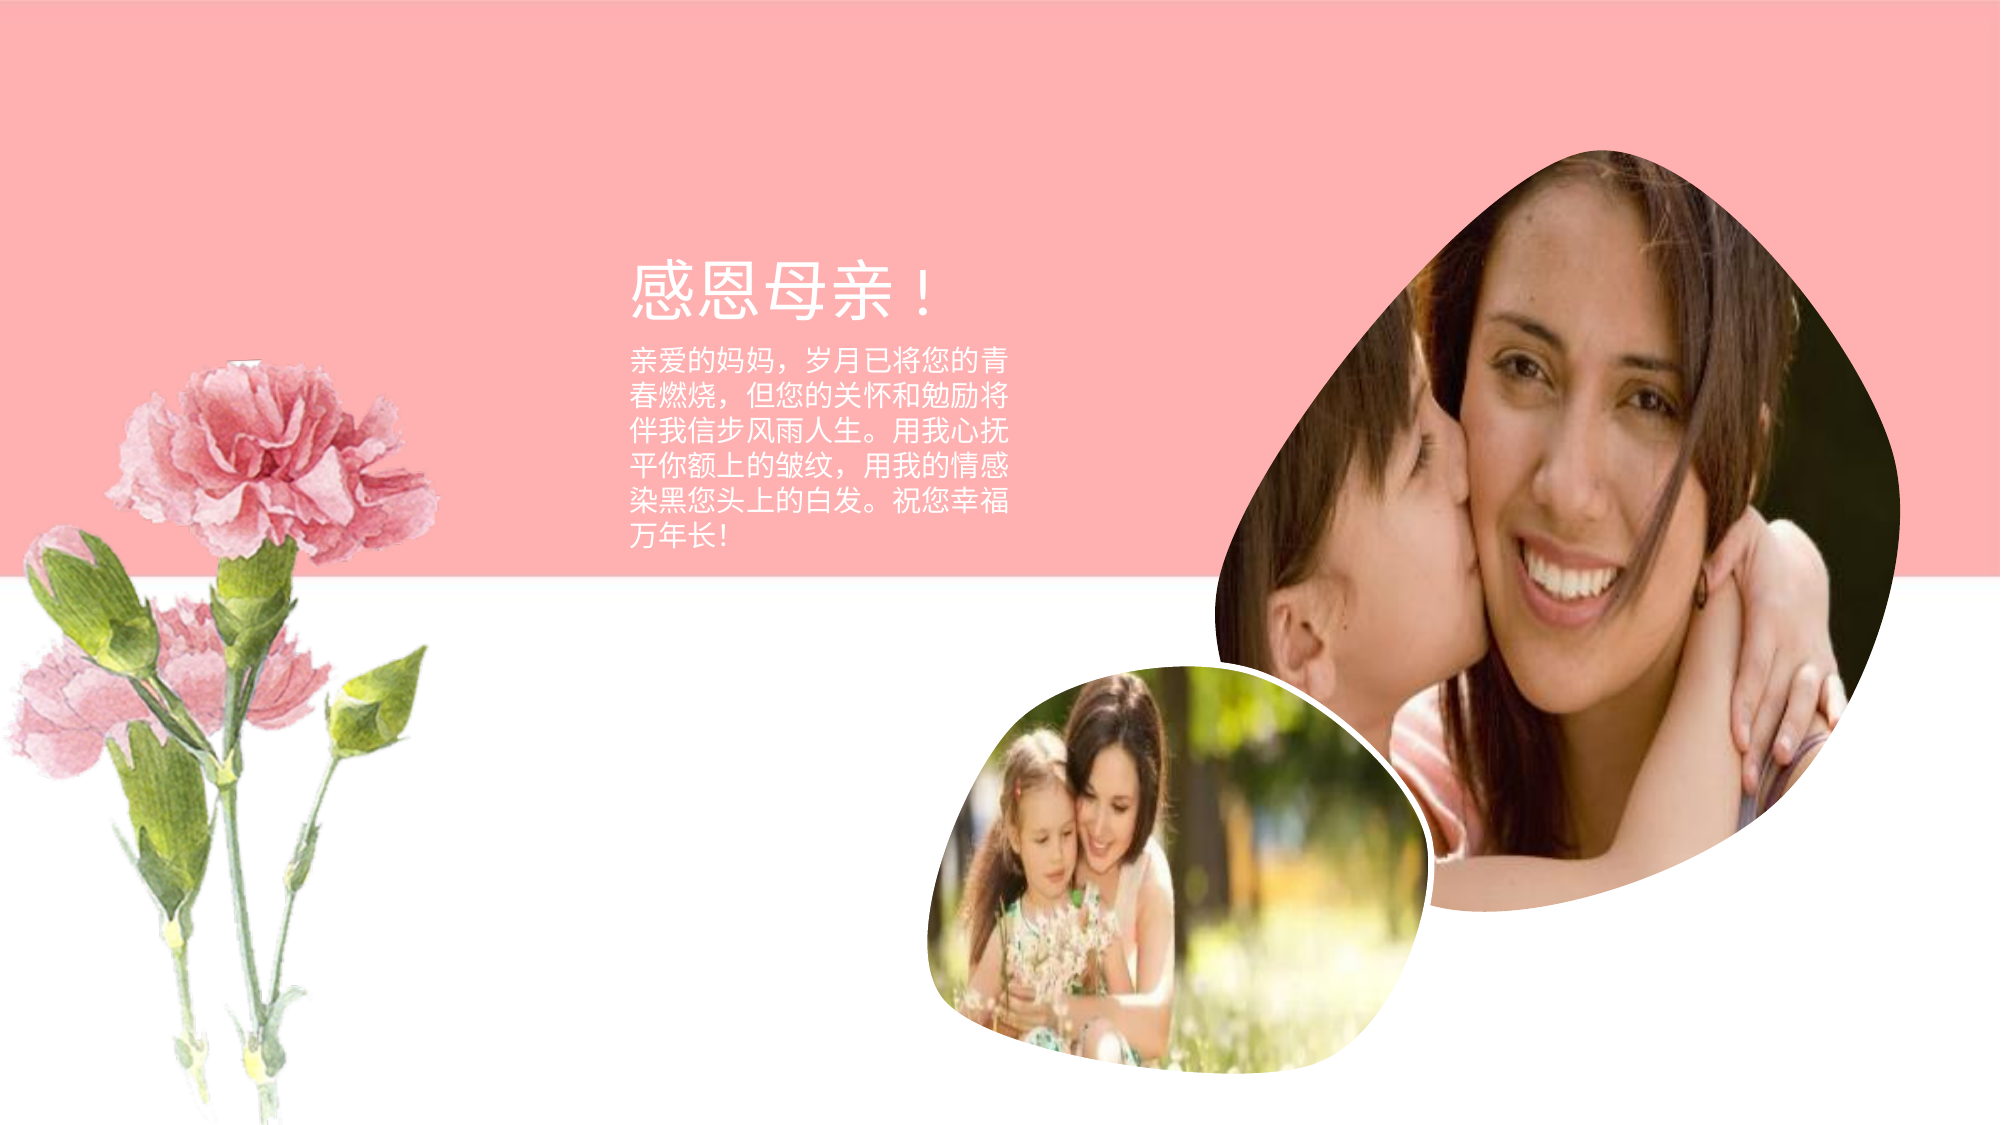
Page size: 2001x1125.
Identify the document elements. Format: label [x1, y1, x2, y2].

text_box [0, 0, 2000, 1125]
text_box [614, 241, 1085, 563]
